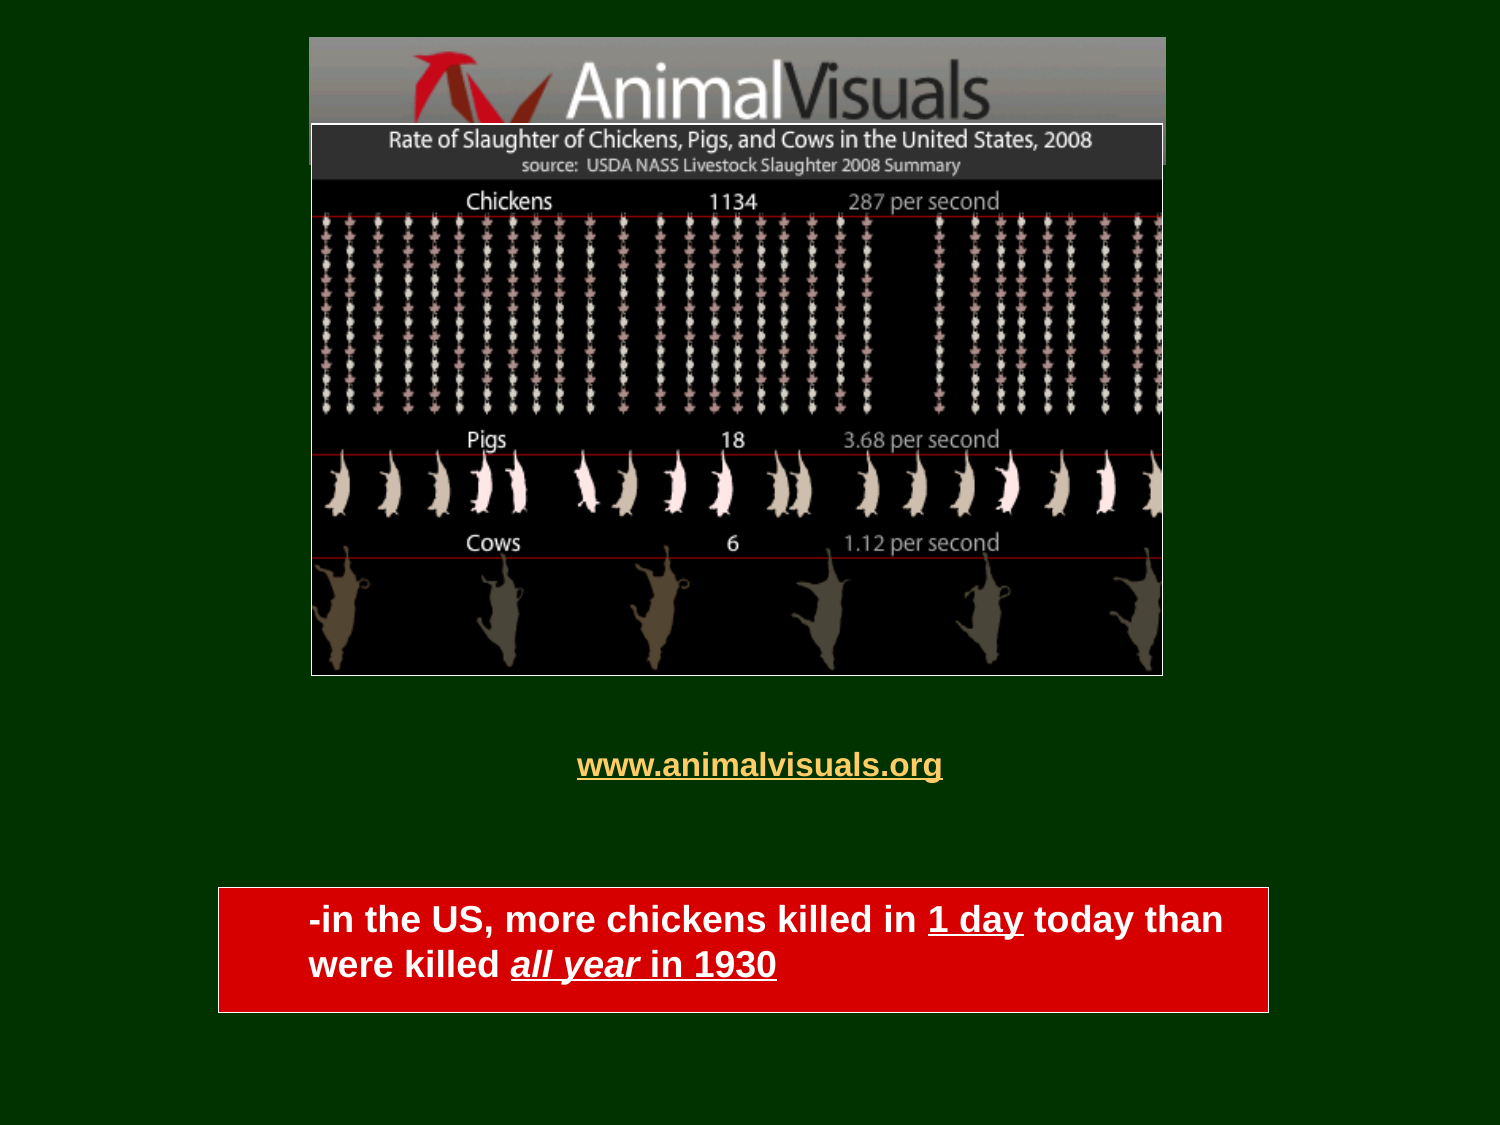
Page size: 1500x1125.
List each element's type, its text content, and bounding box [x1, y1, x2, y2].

text_box -in the US, more chickens killed in 1 day today than were killed all year in 1930 [218, 887, 1269, 1013]
picture [309, 37, 1166, 676]
text_box www.animalvisuals.org [499, 735, 1039, 811]
